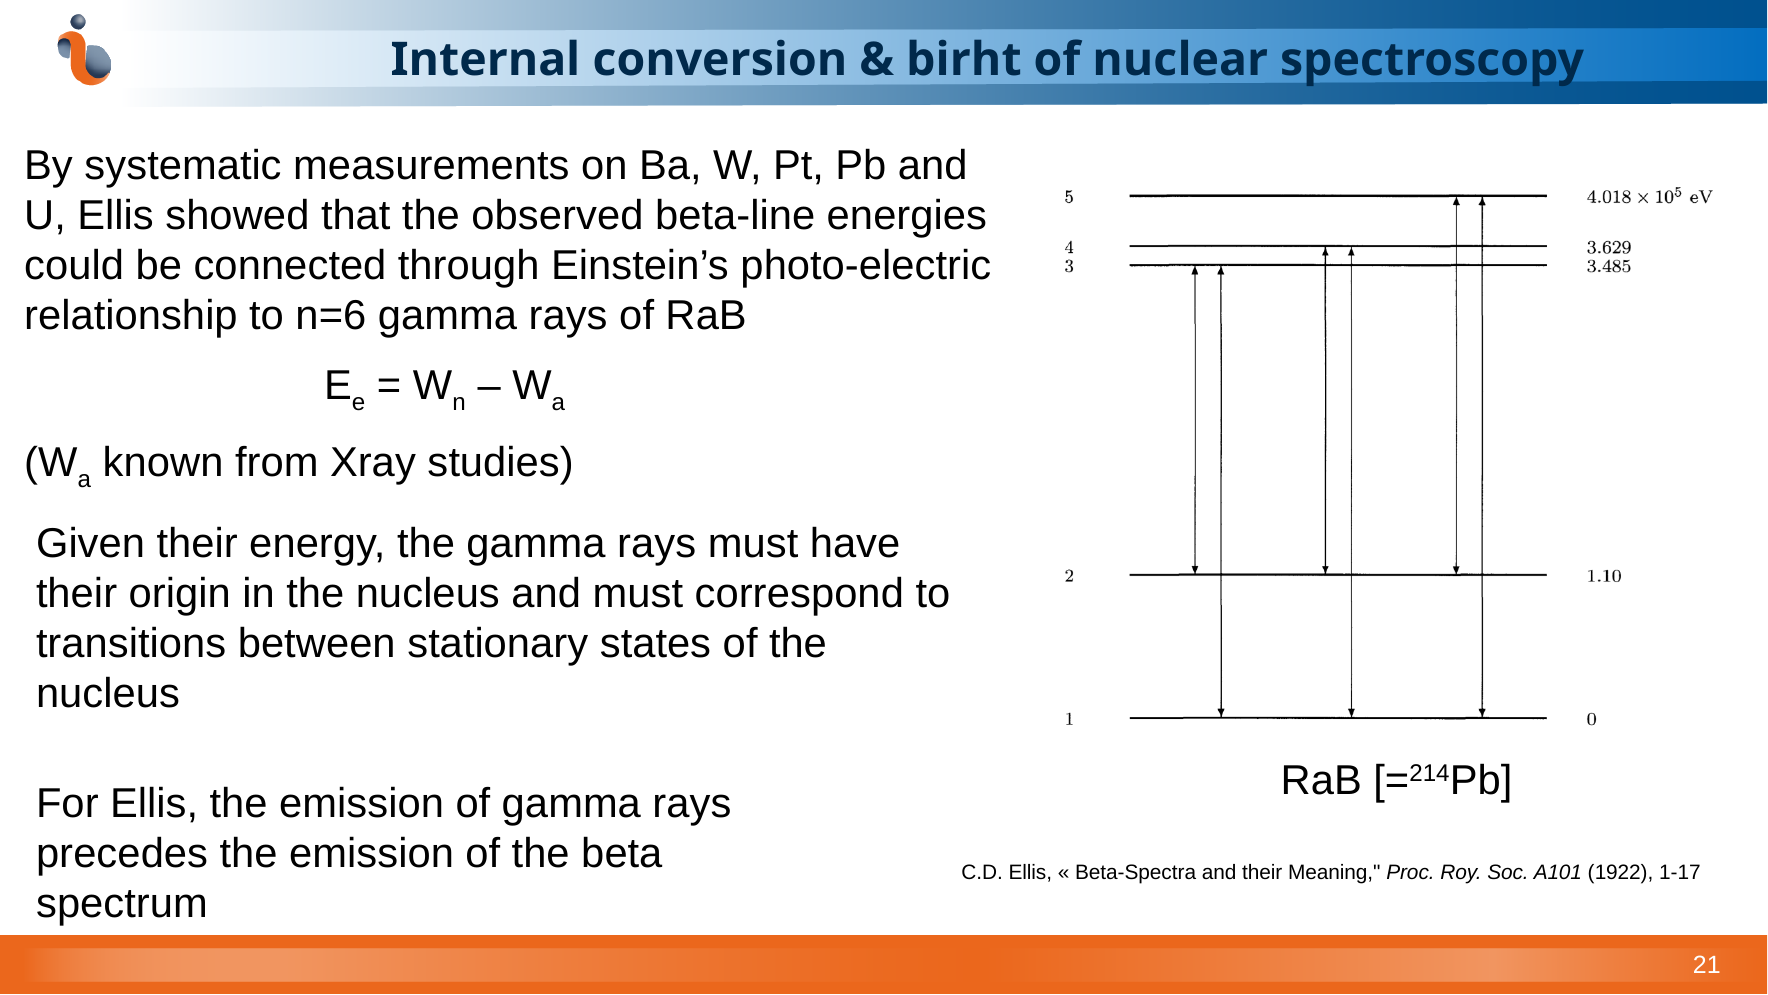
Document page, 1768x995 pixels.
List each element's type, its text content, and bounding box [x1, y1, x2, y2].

text_box For Ellis, the emission of gamma rays precedes the emission of the beta spectrum [21, 768, 860, 984]
text_box Given their energy, the gamma rays must have their origin in the nucleus and must correspond to transitions between stationary states of the nucleus [21, 508, 942, 724]
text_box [942, 154, 1751, 917]
text_box By systematic measurements on Ba, W, Pt, Pb and U, Ellis showed that the observed beta-line energies could be connected through Einstein’s photo-electric relationship to n=6 gamma rays of RaB Ee = Wn – Wa (Wa known from Xray studies) [9, 130, 1026, 500]
title Internal conversion & birht of nuclear spectroscopy [375, 24, 1628, 96]
picture [0, 0, 1768, 994]
slide_number 21 [1338, 937, 1736, 991]
